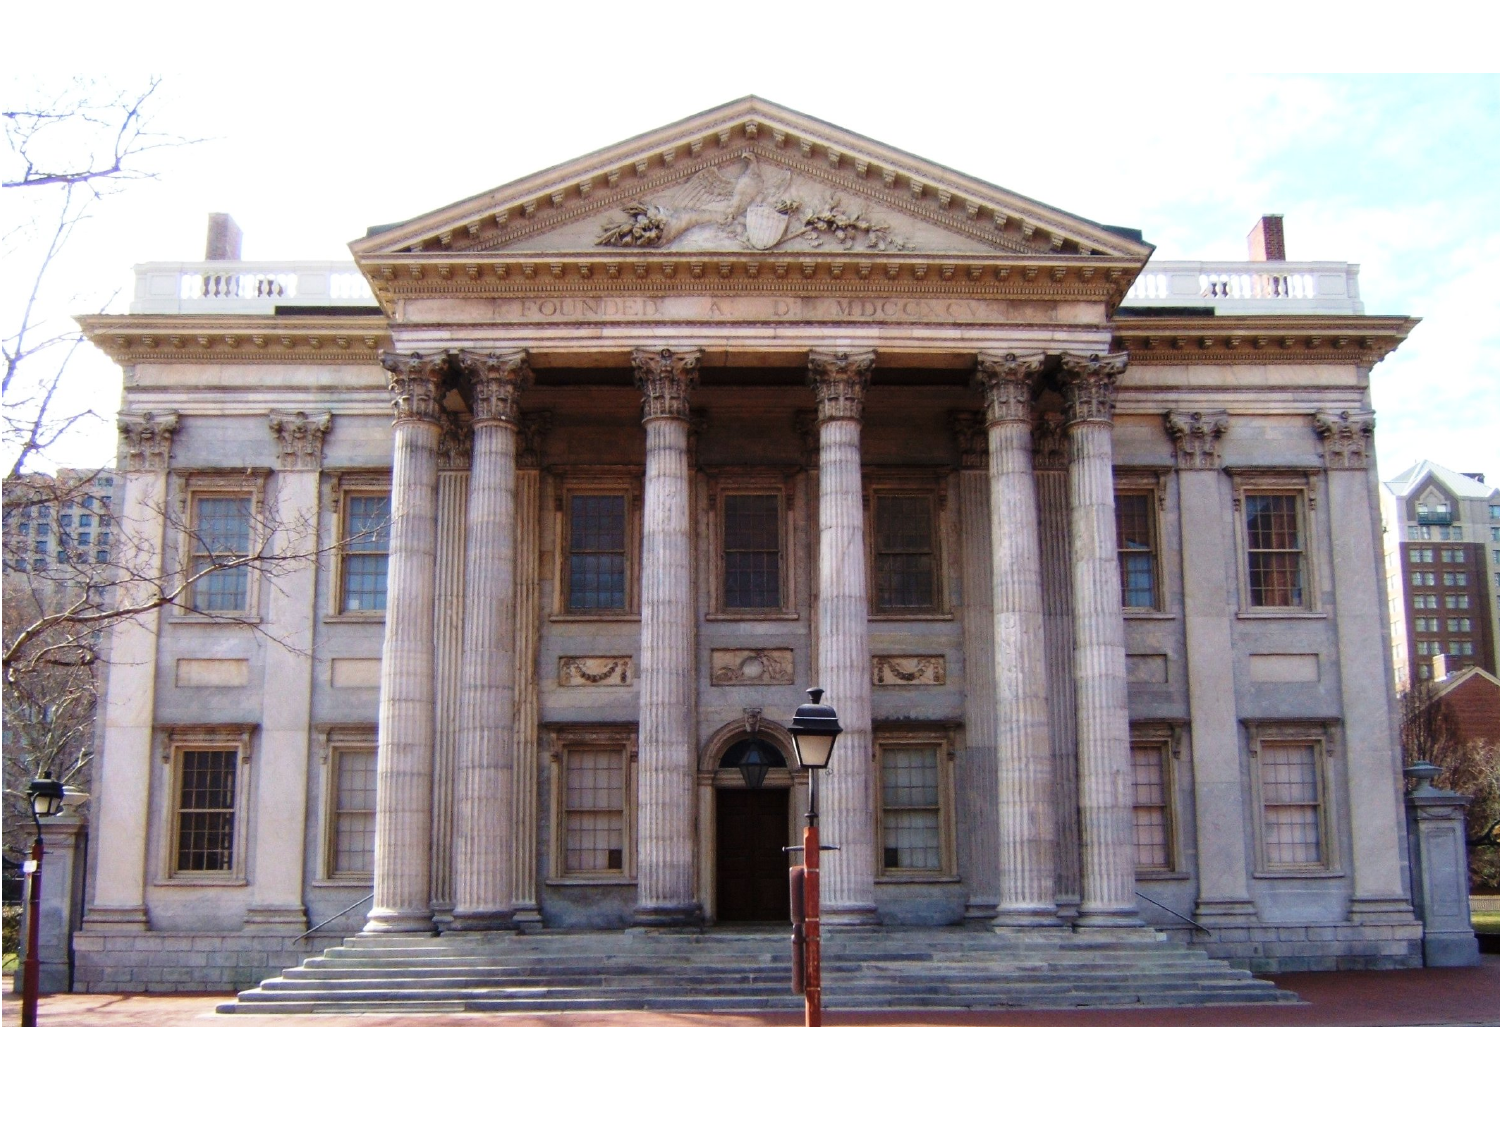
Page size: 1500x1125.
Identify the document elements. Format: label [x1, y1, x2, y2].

picture [2, 72, 1500, 1027]
